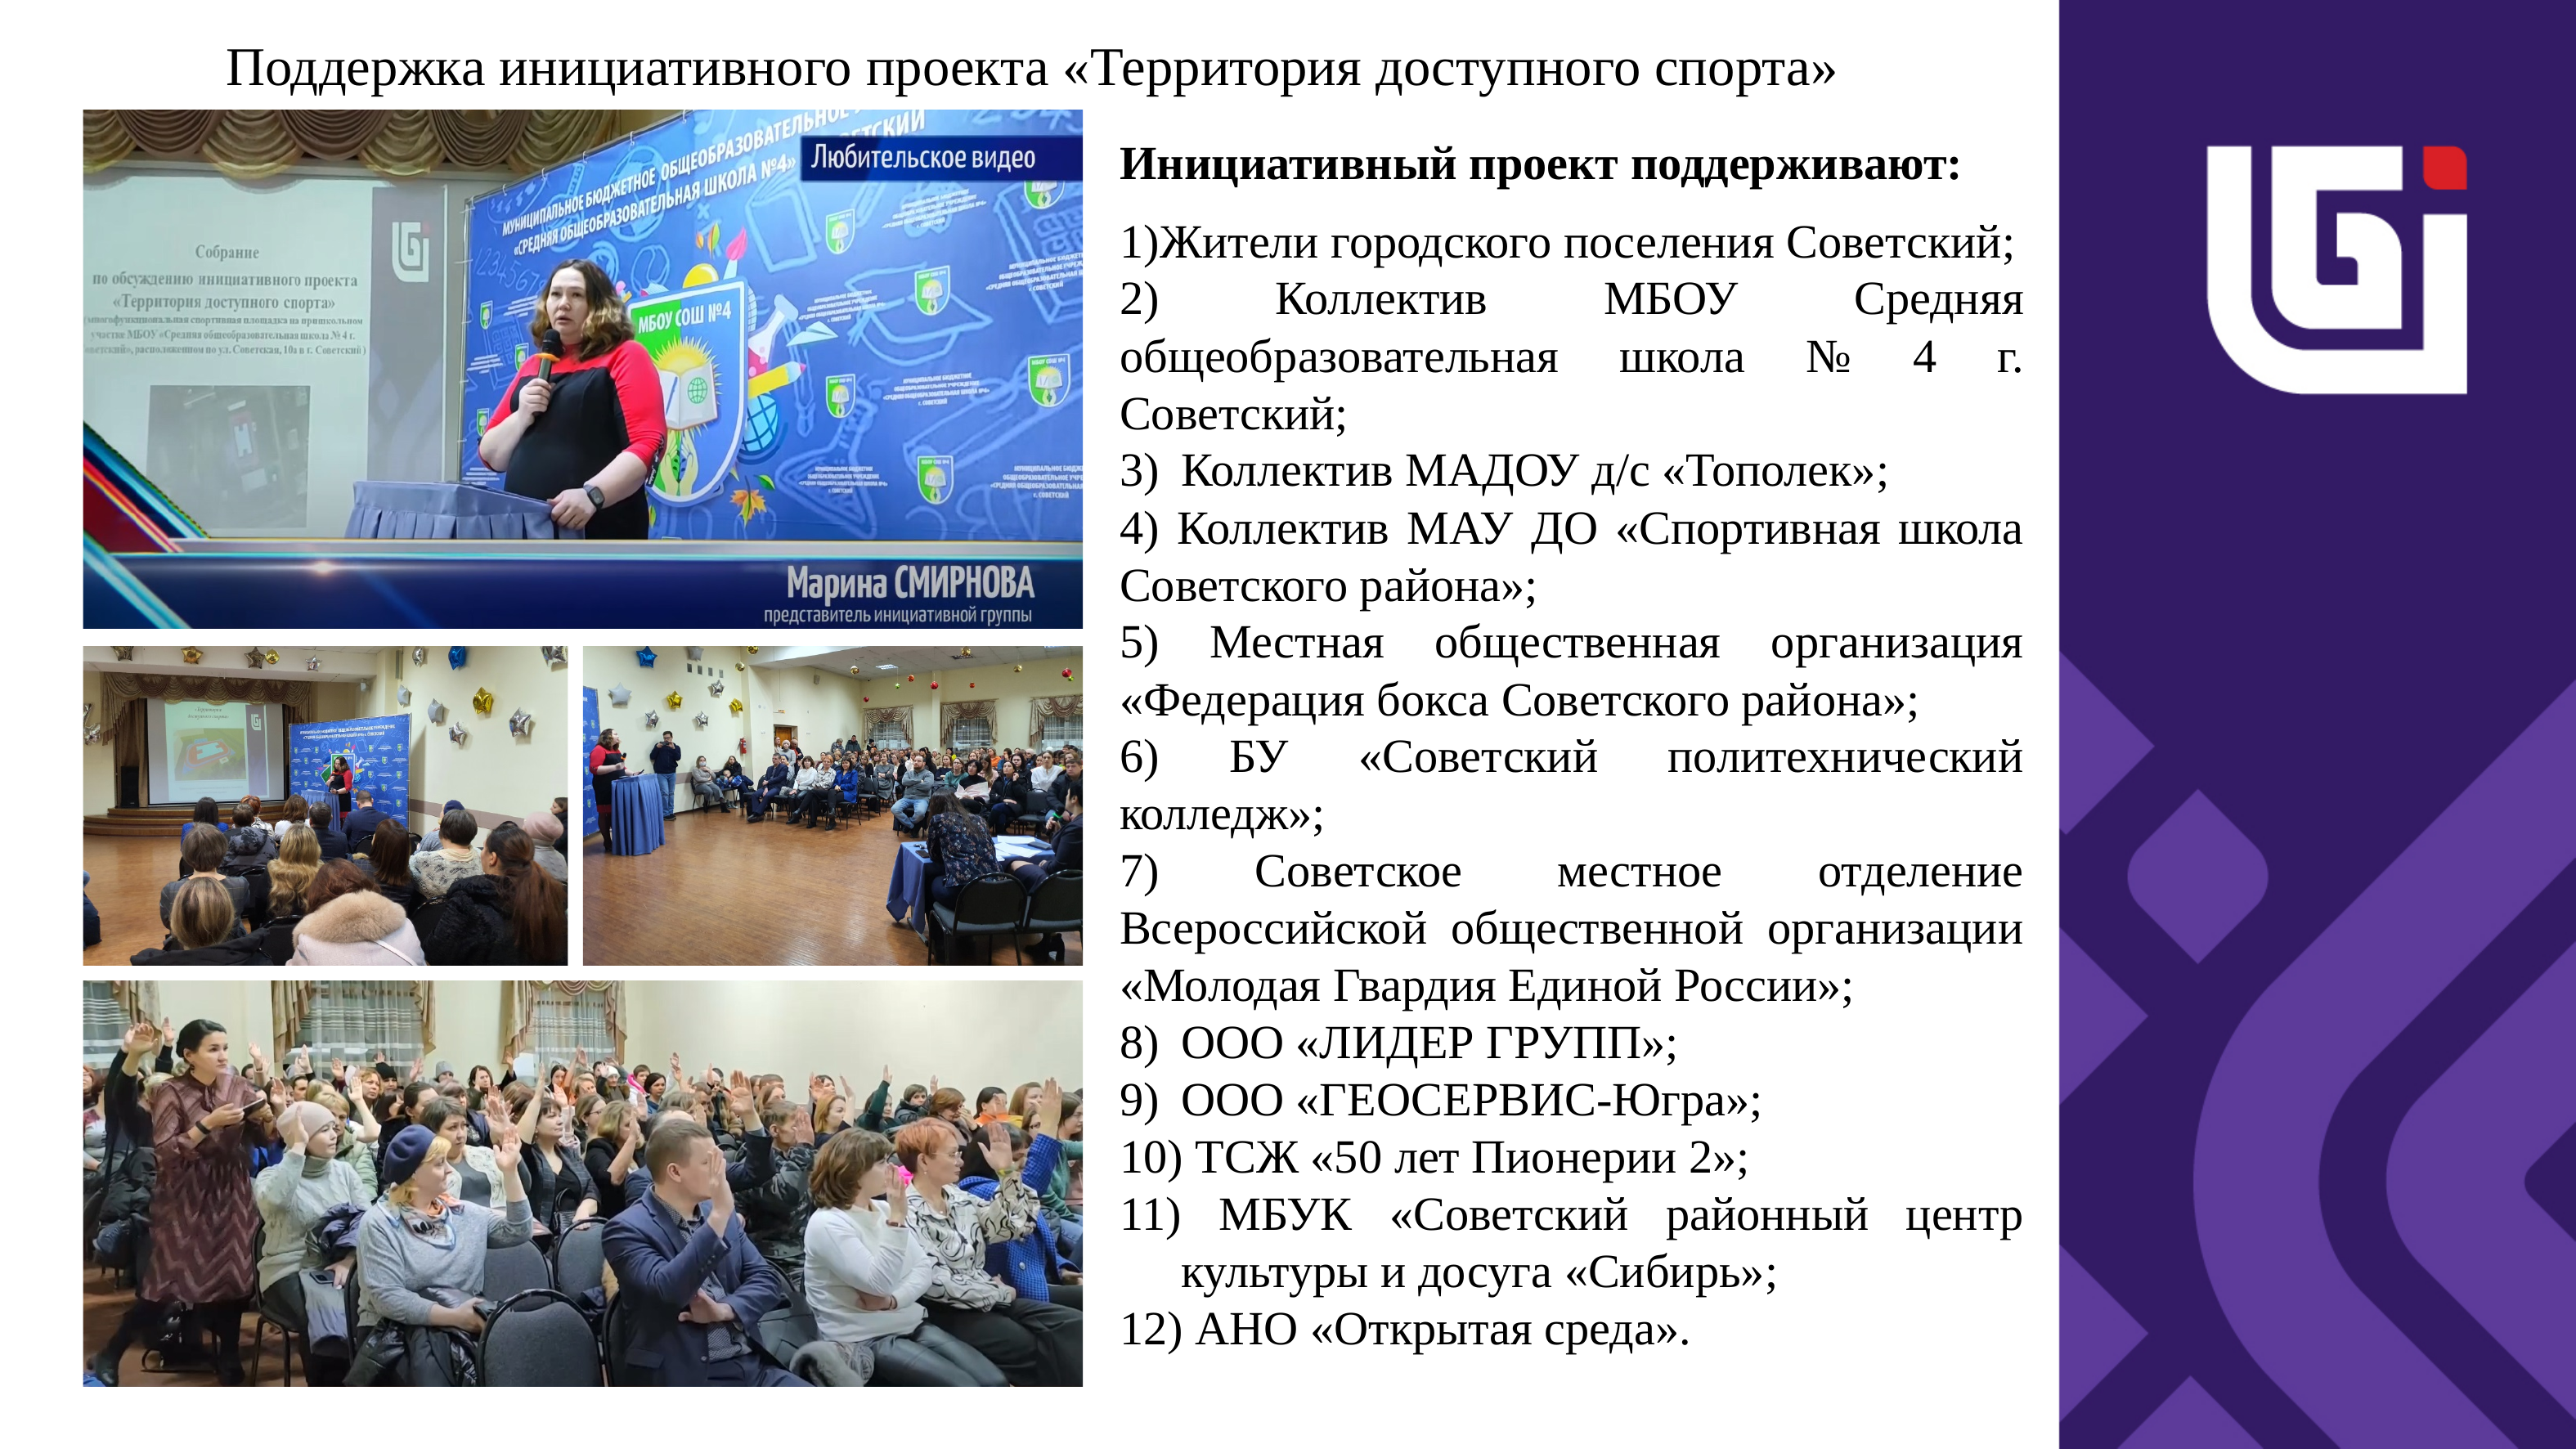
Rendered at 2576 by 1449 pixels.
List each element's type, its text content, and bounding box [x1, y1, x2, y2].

picture [83, 110, 1084, 629]
picture [582, 646, 1084, 966]
text_box Инициативный проект поддерживают: Жители городского поселения Советский; Коллектив МБОУ Средняя общеобразовательная школа № 4 г. Советский; Коллектив МАДОУ д/с «Тополек»; Коллектив МАУ ДО «Спортивная школа Советского района»; Местная общественная организация «Федерация бокса Советского района»; БУ «Советский политехнический колледж»; Советское местное отделение Всероссийской общественной организации «Молодая Гвардия Единой России»; ООО «ЛИДЕР ГРУПП»; ООО «ГЕОСЕРВИС-Югра»; ТСЖ «50 лет Пионерии 2»; МБУК «Советский районный центр культуры и досуга «Сибирь»; АНО «Открытая среда». [1107, 126, 2036, 1361]
text_box Поддержка инициативного проекта «Территория доступного спорта» [83, 25, 1983, 103]
picture [83, 980, 1084, 1387]
picture [2058, 0, 2576, 1449]
picture [83, 646, 568, 966]
